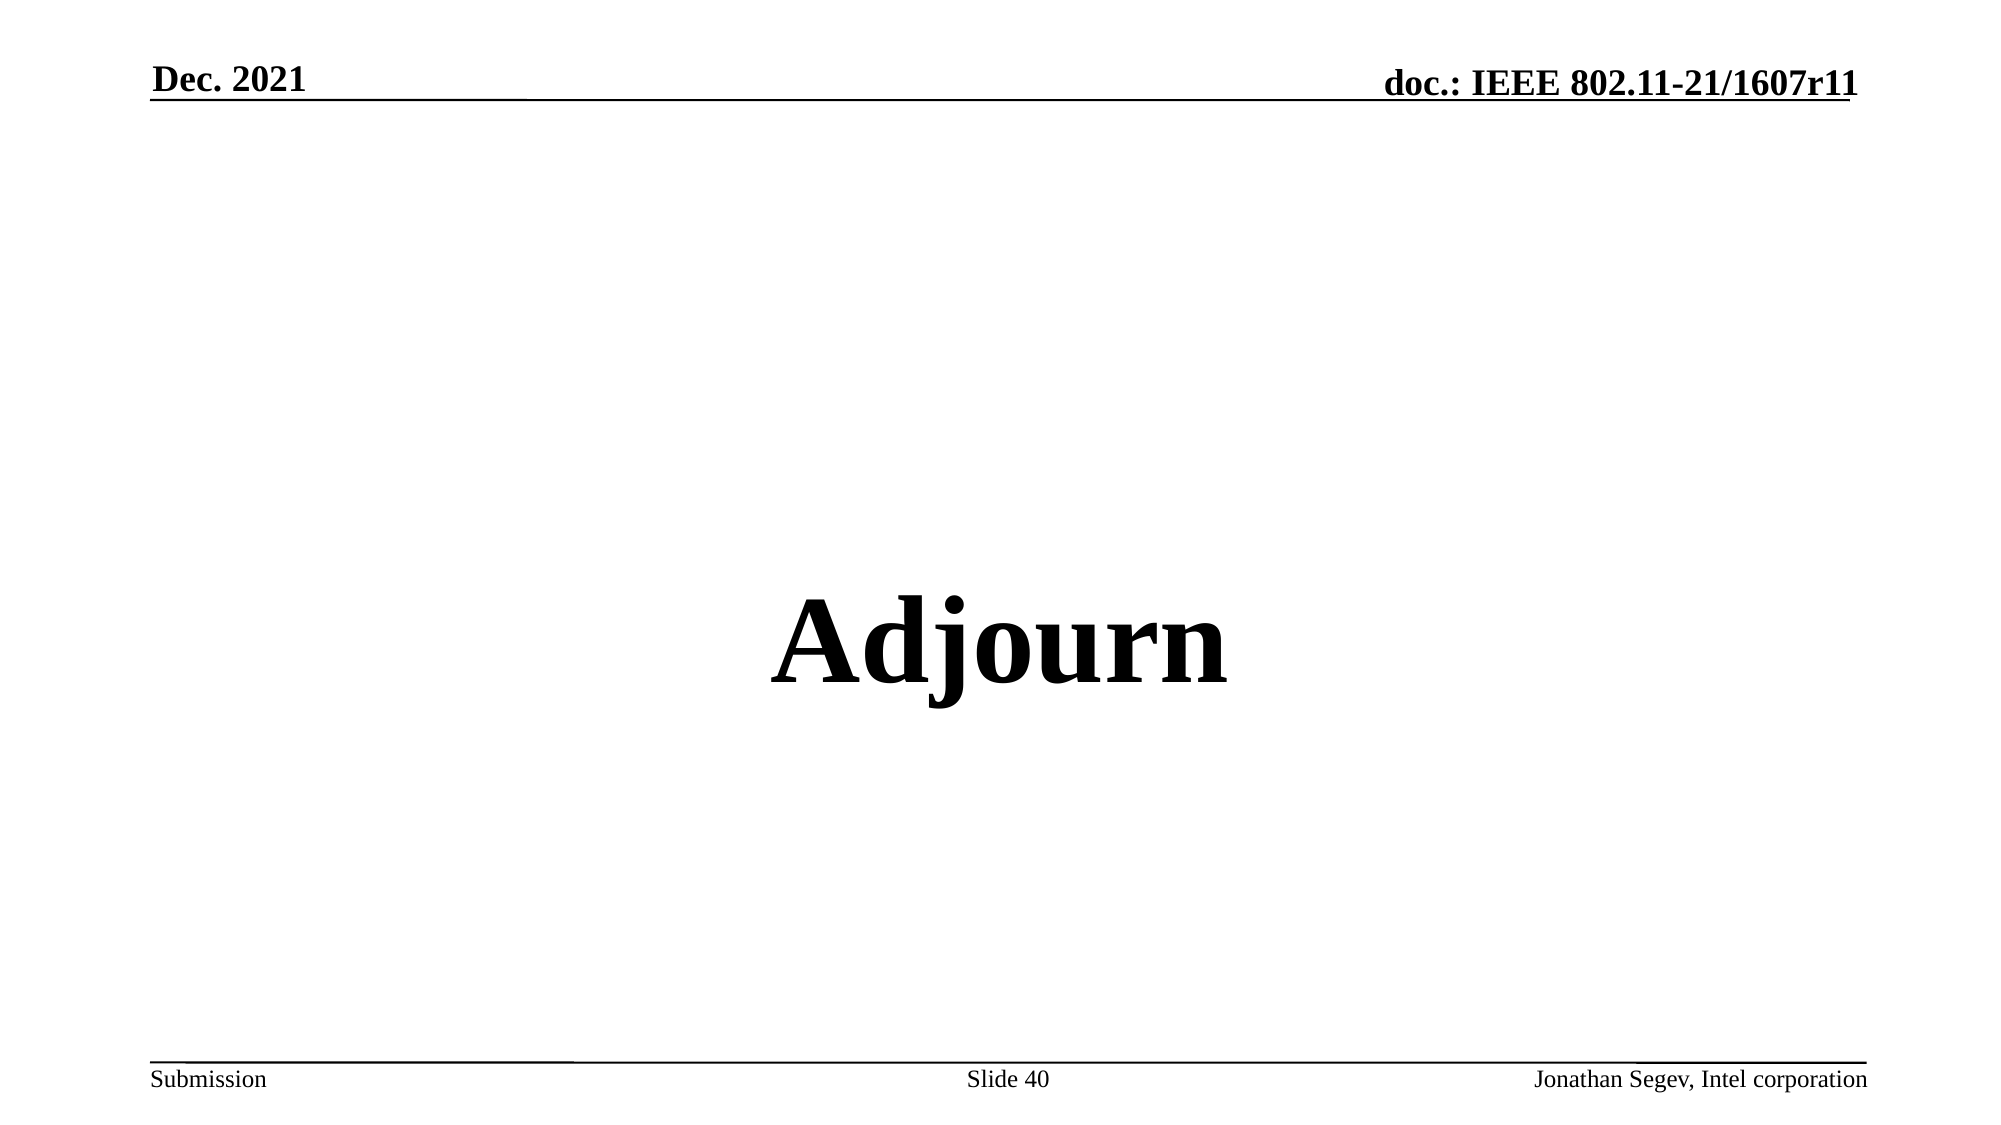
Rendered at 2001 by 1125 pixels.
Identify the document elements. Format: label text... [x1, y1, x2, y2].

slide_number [152, 54, 563, 100]
footer Jonathan Segev, Intel corporation [1171, 1061, 1869, 1093]
list Adjourn [149, 324, 1850, 1000]
slide_number Slide 40 [950, 1061, 1067, 1123]
